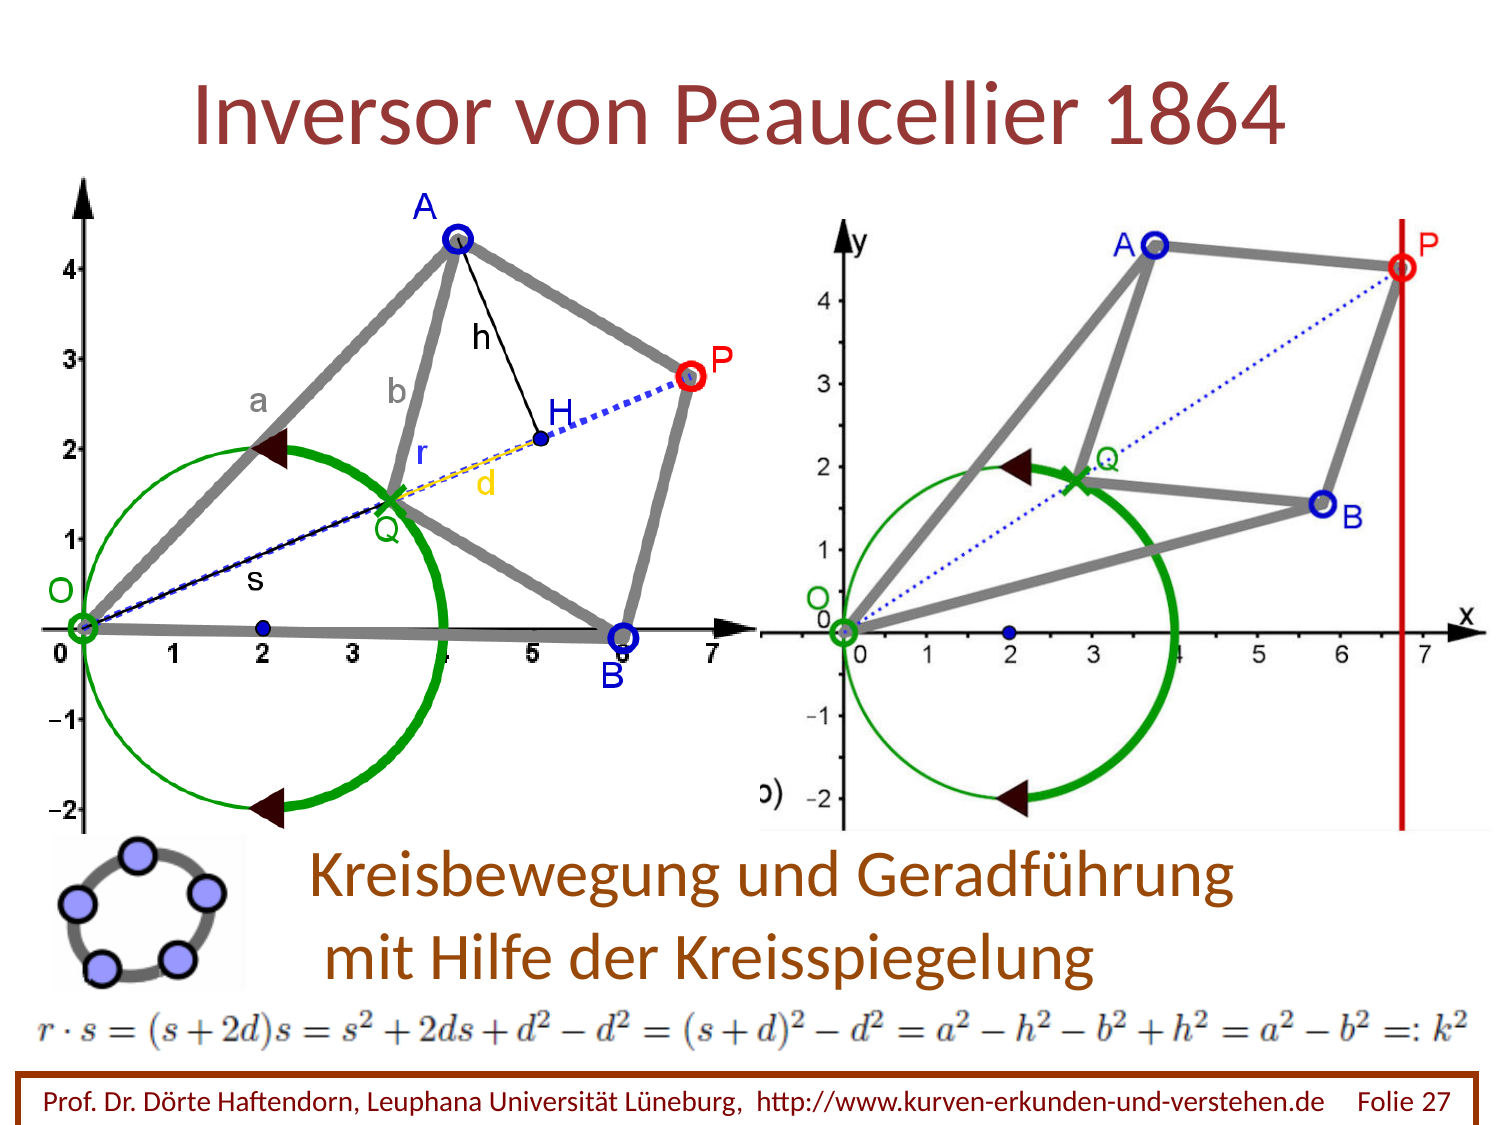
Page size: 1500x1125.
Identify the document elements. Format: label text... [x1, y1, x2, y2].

title Inversor von Peaucellier 1864 [41, 30, 1459, 185]
picture [29, 995, 1477, 1057]
text_box Kreisbewegung und Geradführung [294, 842, 1251, 917]
picture [41, 172, 1500, 991]
text_box mit Hilfe der Kreisspiegelung [293, 905, 1111, 993]
text_box Prof. Dr. Dörte Haftendorn, Leuphana Universität Lüneburg, http://www.kurven-erkunden-und-verstehen.de Folie 27 [17, 1074, 1477, 1125]
